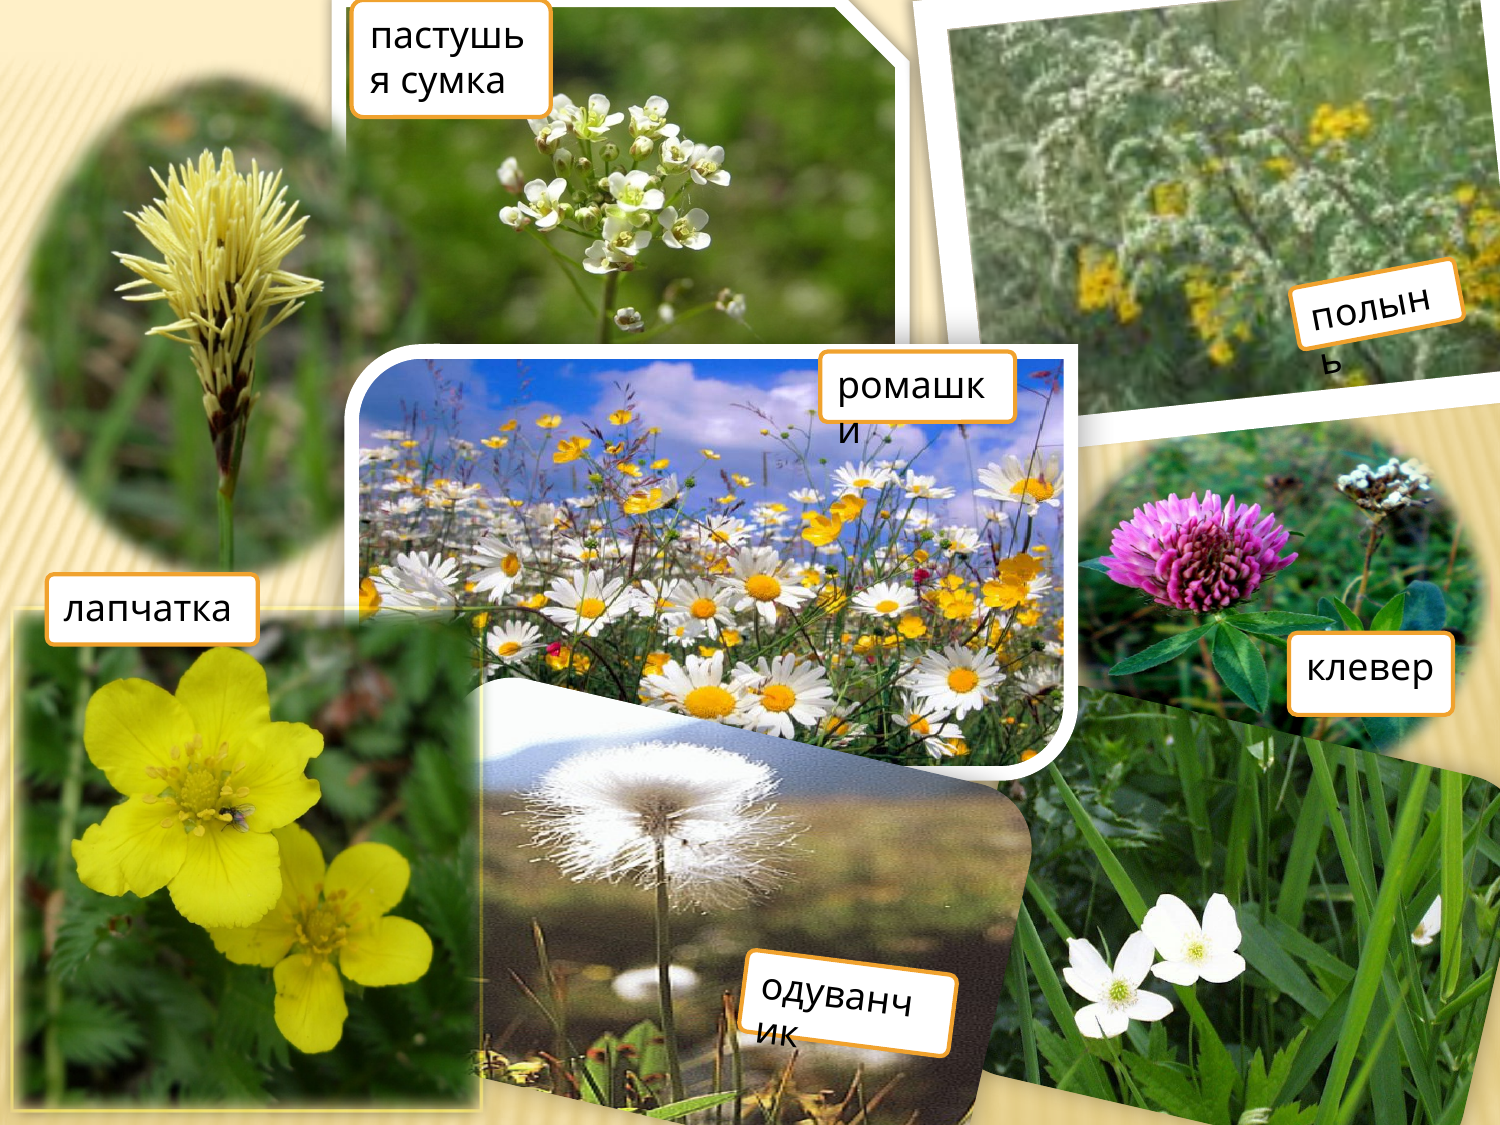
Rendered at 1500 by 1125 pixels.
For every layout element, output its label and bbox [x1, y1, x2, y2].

picture [0, 0, 1500, 1125]
text_box [46, 573, 259, 678]
text_box [321, 0, 598, 724]
picture [598, 0, 903, 351]
picture [950, 30, 963, 153]
text_box [606, 351, 1016, 516]
